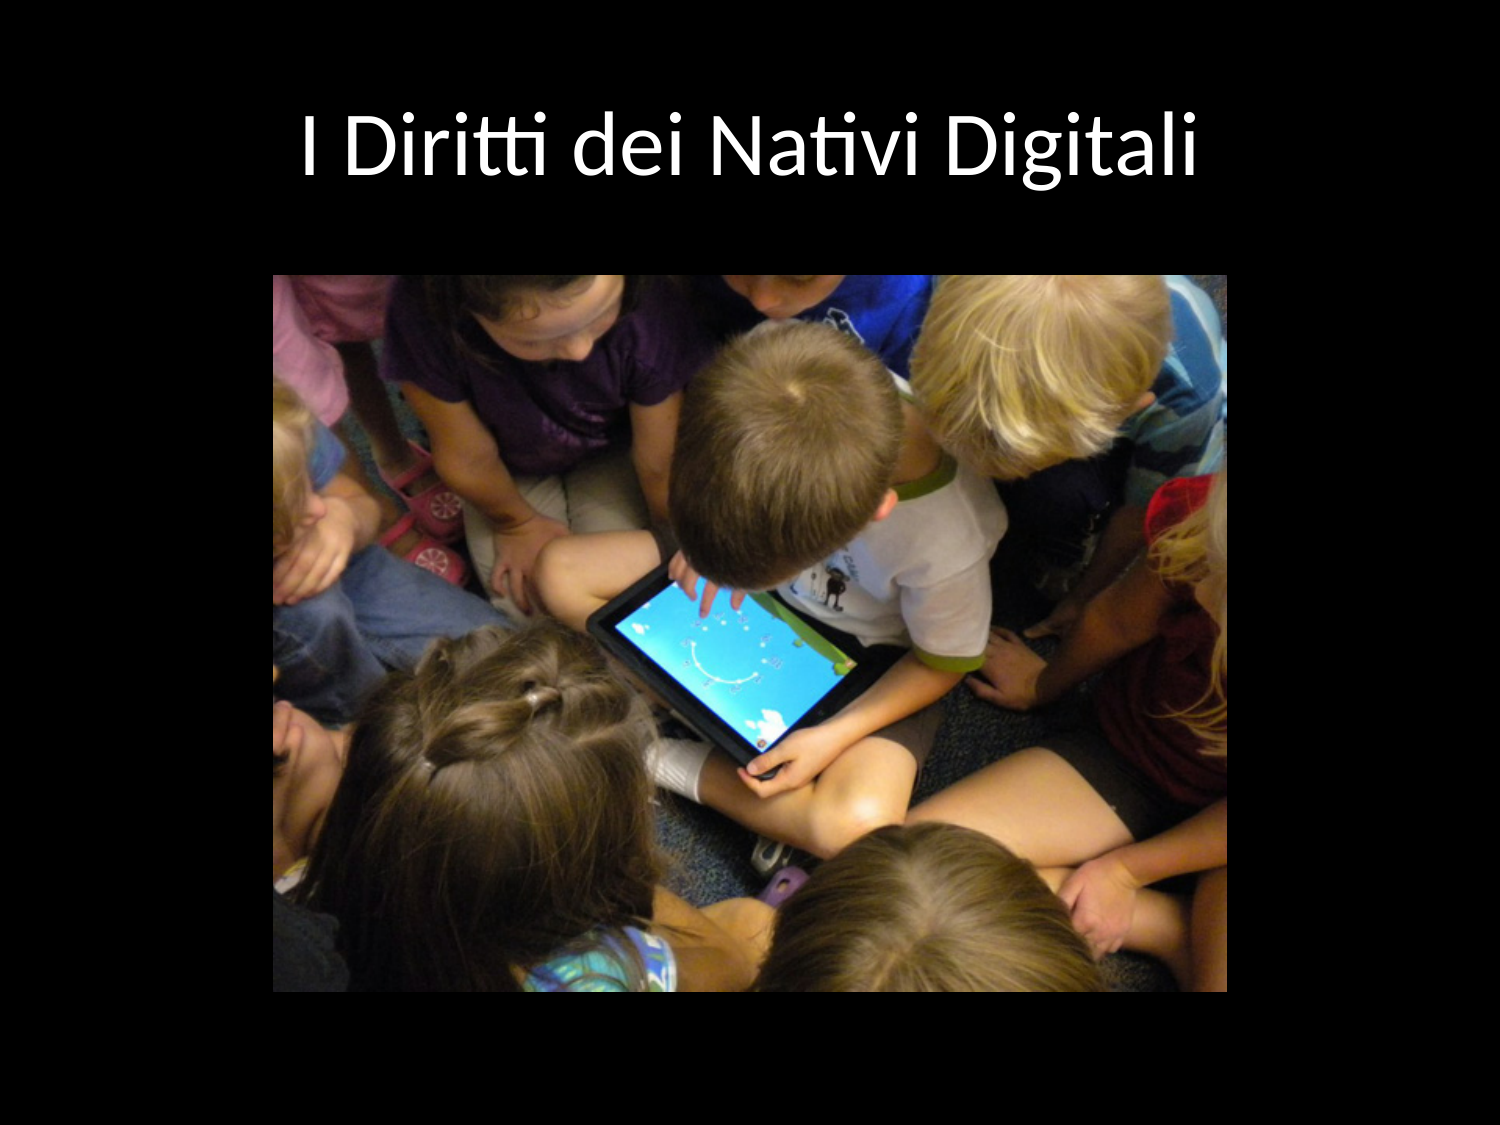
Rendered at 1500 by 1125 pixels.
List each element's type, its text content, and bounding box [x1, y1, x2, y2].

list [273, 275, 1227, 992]
title I Diritti dei Nativi Digitali [75, 45, 1425, 233]
